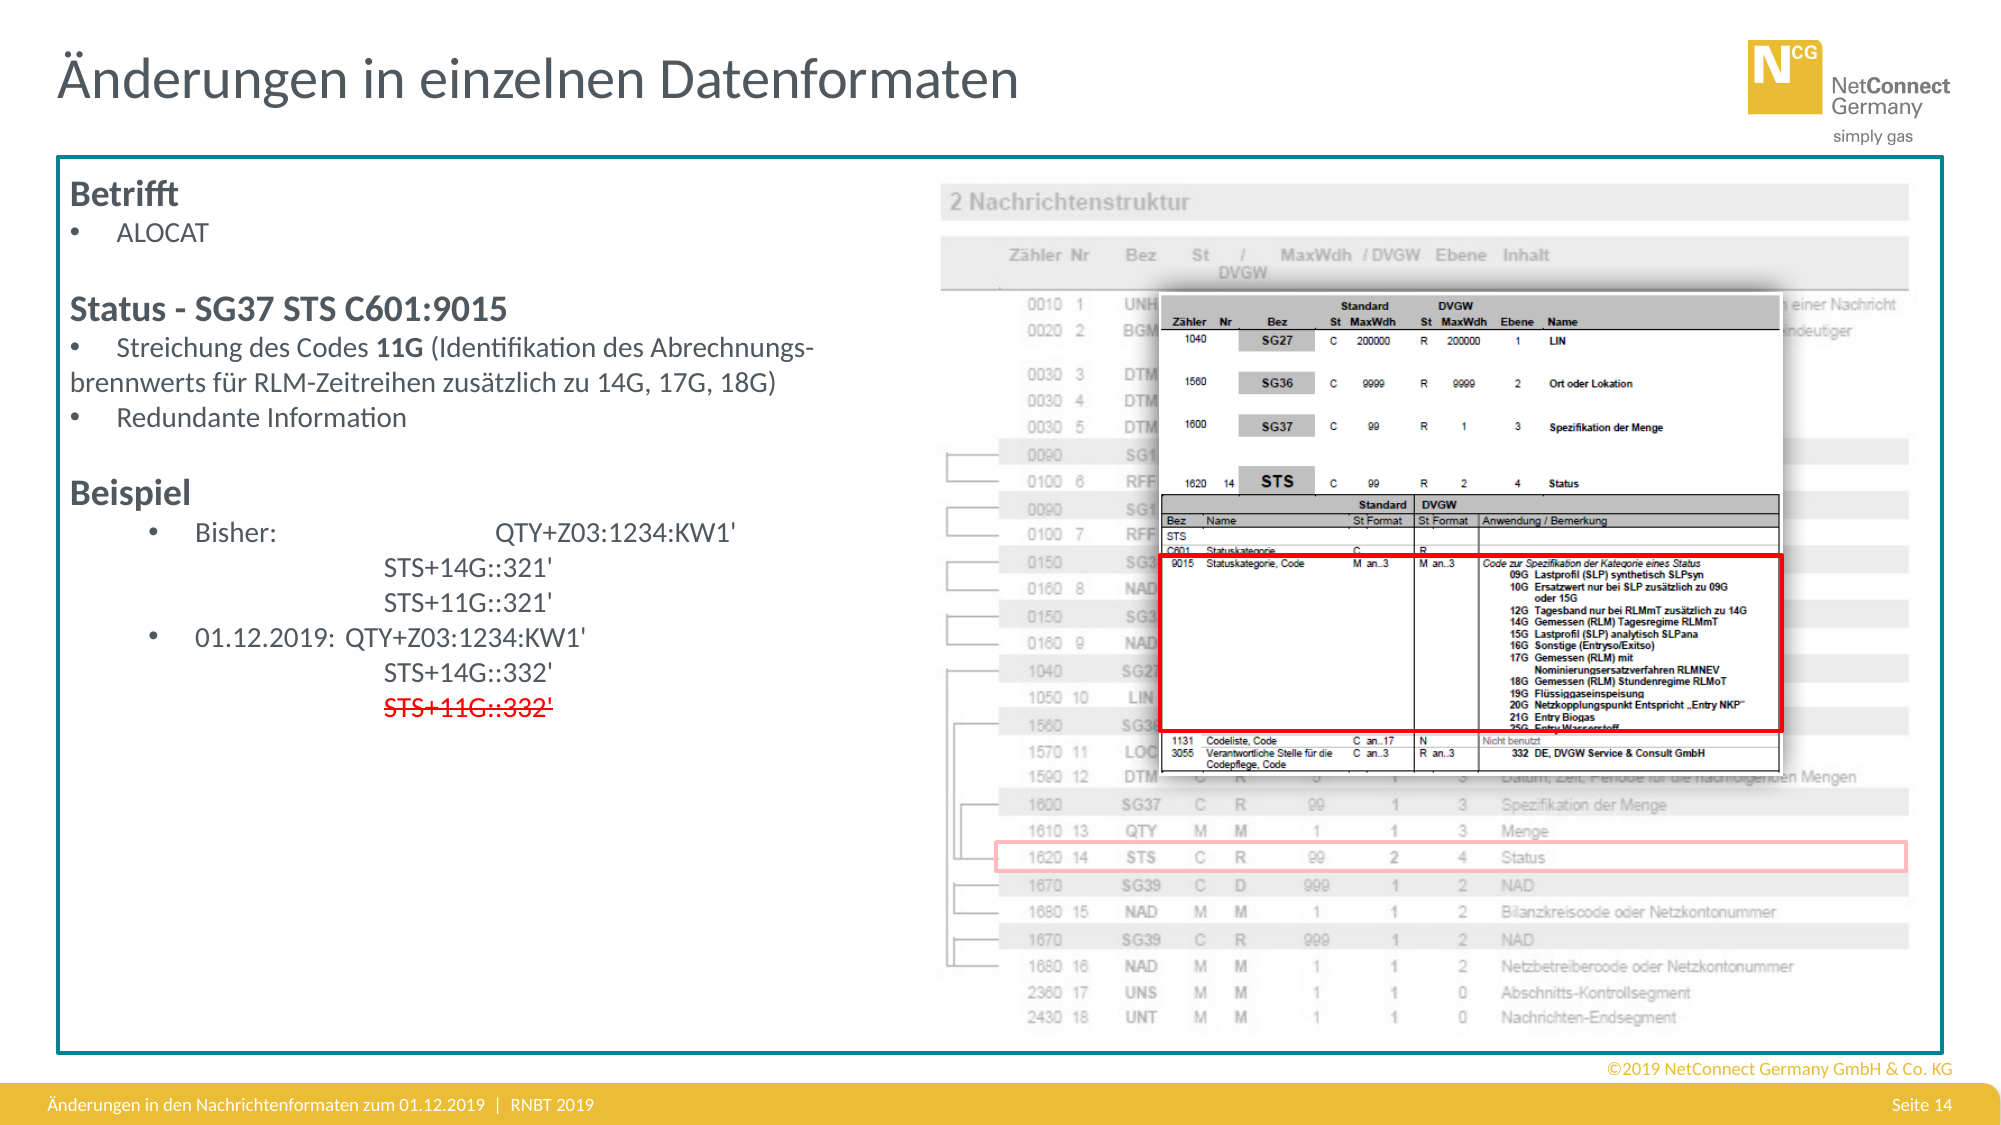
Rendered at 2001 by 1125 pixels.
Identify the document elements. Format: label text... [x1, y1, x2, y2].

footer Änderungen in den Nachrichtenformaten zum 01.12.2019 | RNBT 2019 [0, 1082, 1362, 1125]
text_box Betrifft ALOCAT Status - SG37 STS C601:9015 Streichung des Codes 11G (Identifikation des Abrechnungs- brennwerts für RLM-Zeitreihen zusätzlich zu 14G, 17G, 18G) Redundante Information Beispiel Bisher: QTY+Z03:1234:KW1' STS+14G::321' STS+11G::321' 01.12.2019: QTY+Z03:1234:KW1' STS+14G::332' STS+11G::332' [56, 155, 1944, 1055]
picture [935, 176, 1918, 1035]
picture [1748, 40, 1950, 145]
title Änderungen in einzelnen Datenformaten [57, 40, 1628, 155]
